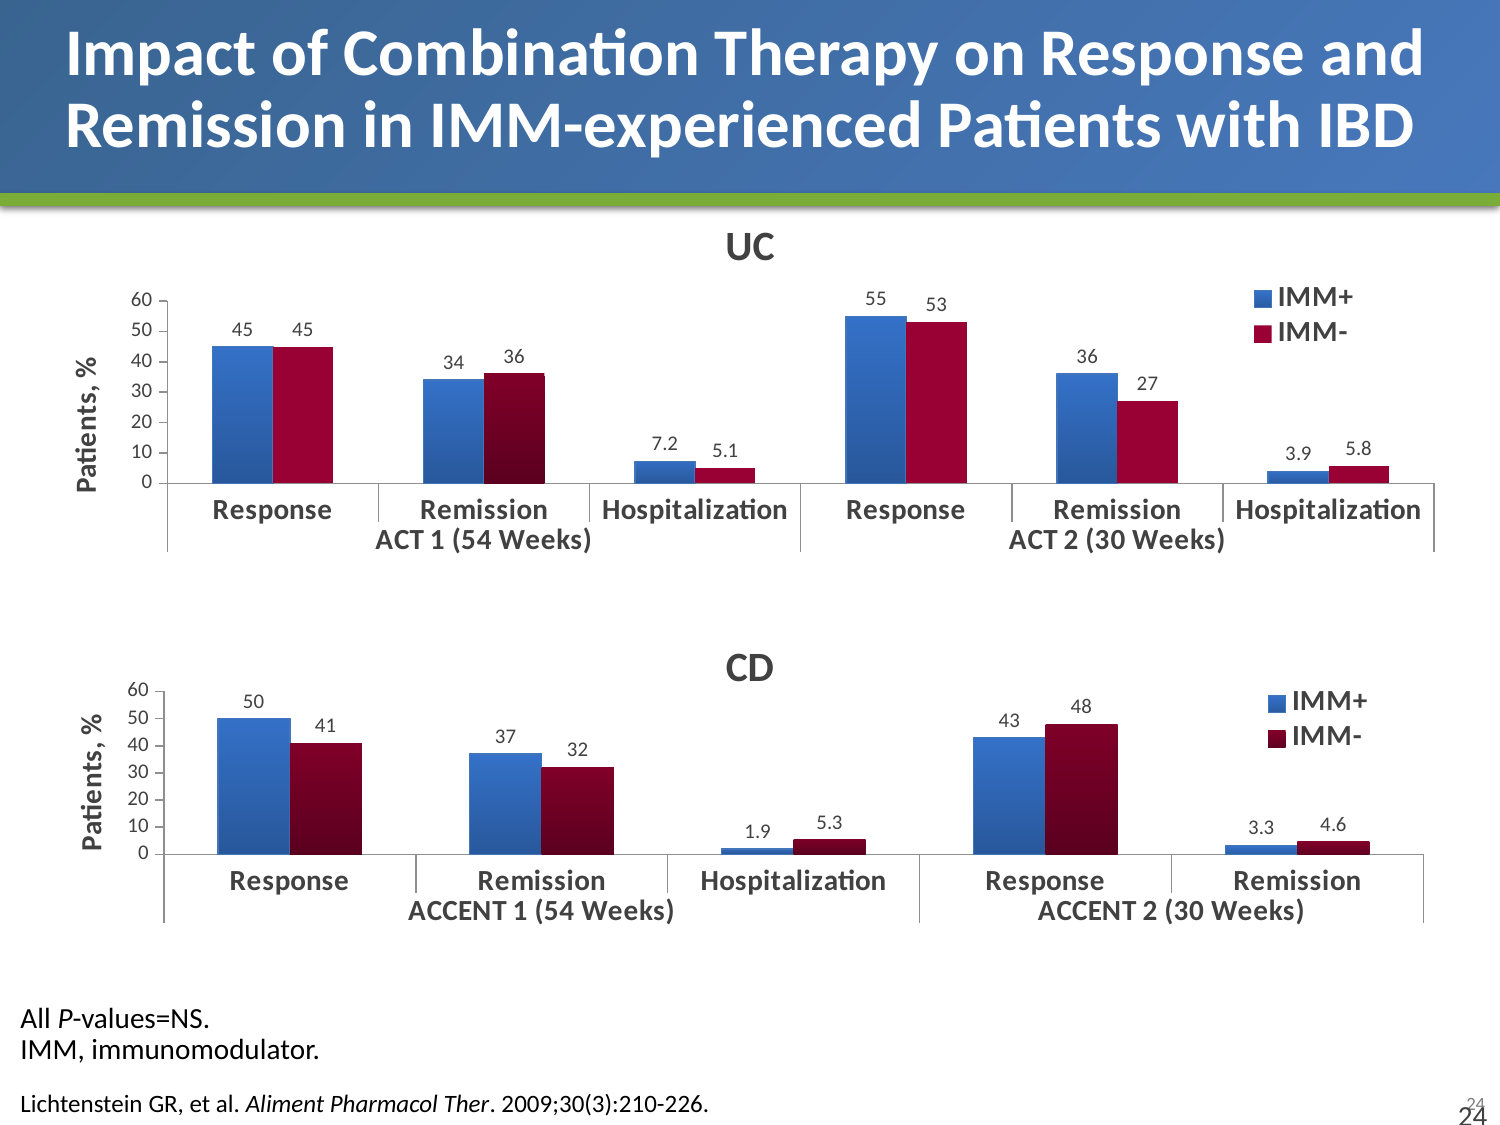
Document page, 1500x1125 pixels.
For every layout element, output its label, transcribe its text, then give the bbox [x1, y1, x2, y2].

chart [58, 277, 1442, 606]
text_box UC [571, 217, 929, 276]
text_box CD [587, 638, 913, 666]
text_box All P-values=NS. IMM, immunomodulator. Lichtenstein GR, et al. Aliment Pharmacol Ther. 2009;30(3):210-226. [5, 995, 725, 1125]
slide_number 24 [1442, 1089, 1500, 1125]
chart [59, 668, 1441, 967]
title Impact of Combination Therapy on Response and Remission in IMM-experienced Patients with IBD [50, 30, 1485, 170]
